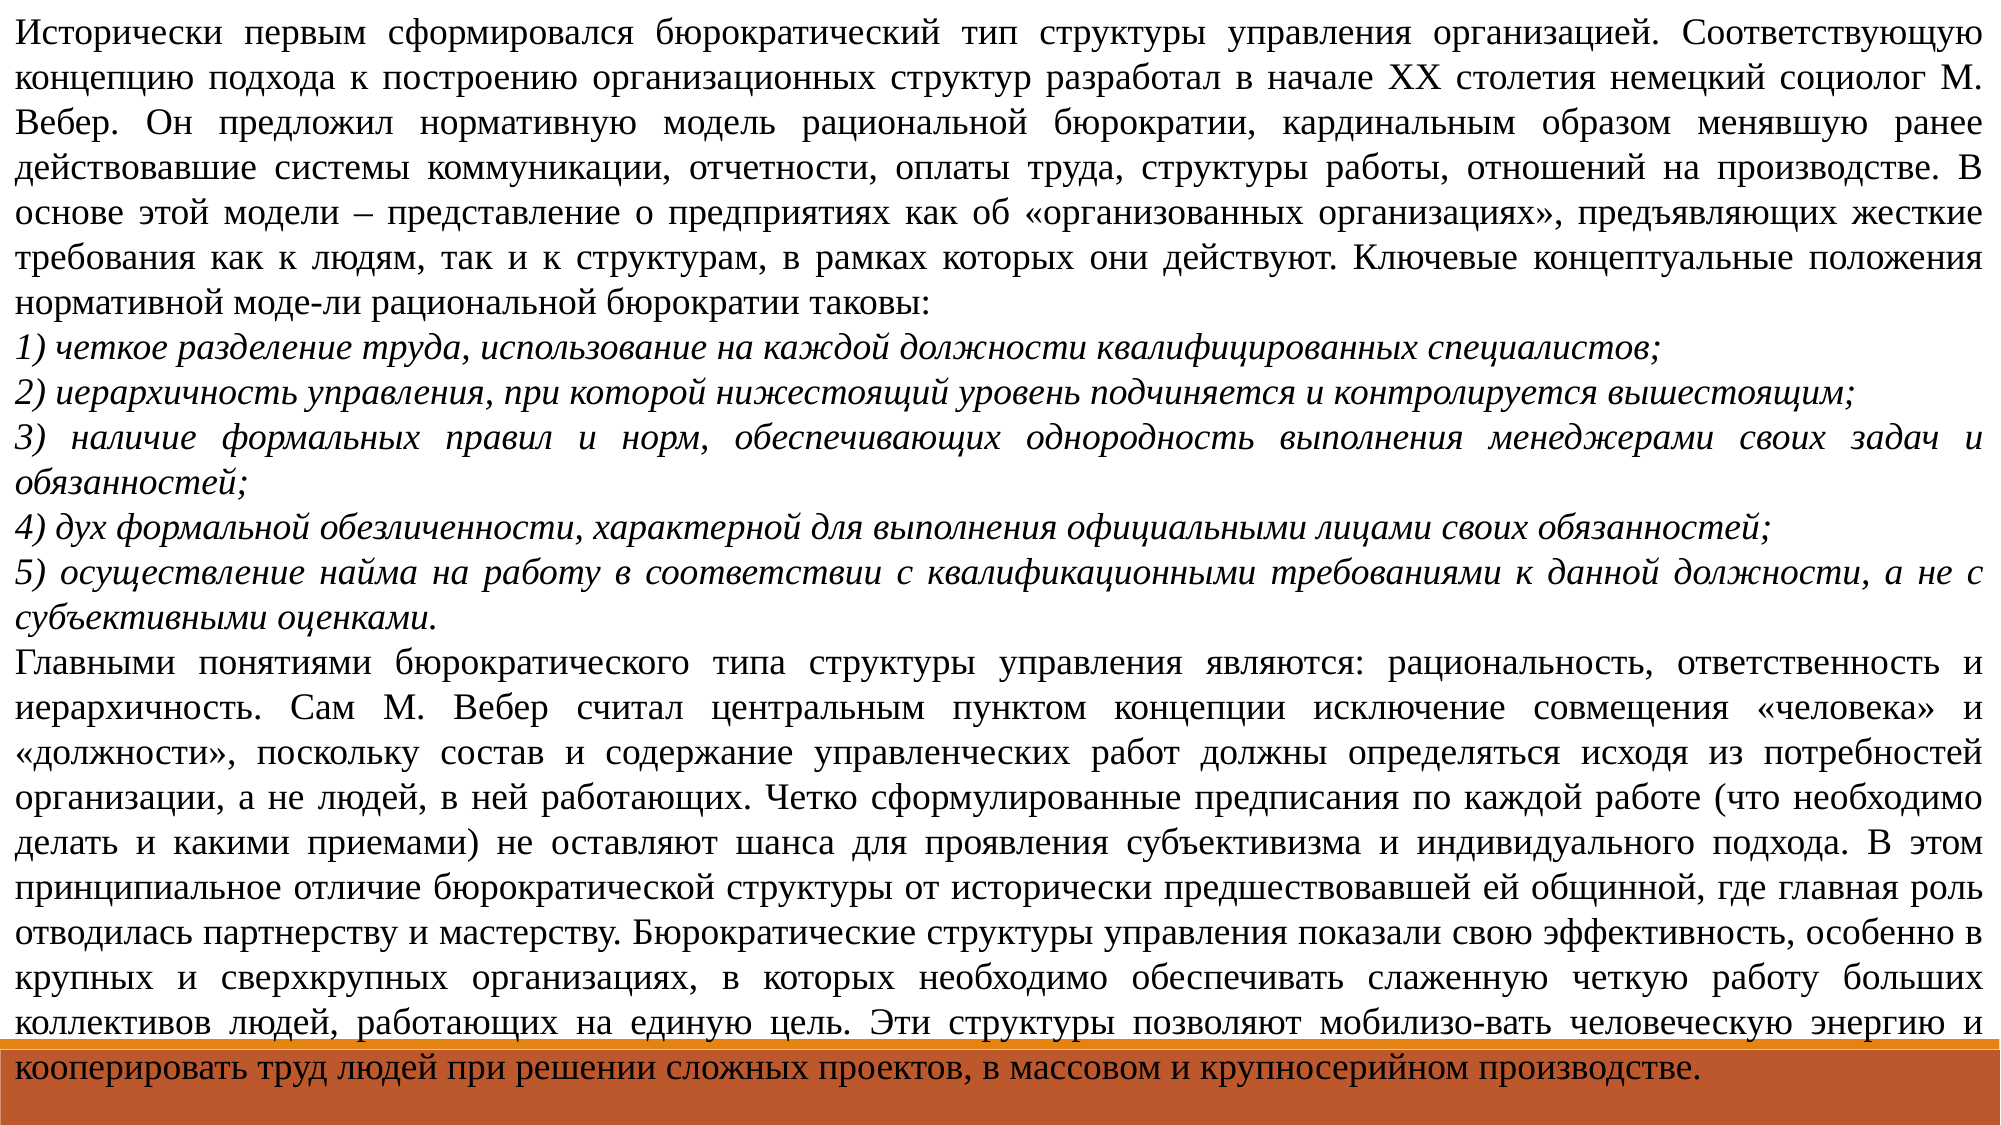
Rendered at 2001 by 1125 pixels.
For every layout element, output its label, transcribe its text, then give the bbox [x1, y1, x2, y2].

text_box Исторически первым сформировался бюрократический тип структуры управления организацией. Соответствующую концепцию подхода к построению организационных структур разработал в начале XX столетия немецкий социолог М. Вебер. Он предложил нормативную модель рациональной бюрократии, кардинальным образом менявшую ранее действовавшие системы коммуникации, отчетности, оплаты труда, структуры работы, отношений на производстве. В основе этой модели – представление о предприятиях как об «организованных организациях», предъявляющих жесткие требования как к людям, так и к структурам, в рамках которых они действуют. Ключевые концептуальные положения нормативной моде-ли рациональной бюрократии таковы: 1) четкое разделение труда, использование на каждой должности квалифицированных специалистов; 2) иерархичность управления, при которой нижестоящий уровень подчиняется и контролируется вышестоящим; 3) наличие формальных правил и норм, обеспечивающих однородность выполнения менеджерами своих задач и обязанностей; 4) дух формальной обезличенности, характерной для выполнения официальными лицами своих обязанностей; 5) осуществление найма на работу в соответствии с квалификационными требованиями к данной должности, а не с субъективными оценками. Главными понятиями бюрократического типа структуры управления являются: рациональность, ответственность и иерархичность. Сам М. Вебер считал центральным пунктом концепции исключение совмещения «человека» и «должности», поскольку состав и содержание управленческих работ должны определяться исходя из потребностей организации, а не людей, в ней работающих. Четко сформулированные предписания по каждой работе (что необходимо делать и какими приемами) не оставляют шанса для проявления субъективизма и индивидуального подхода. В этом принципиальное отличие бюрократической структуры от исторически предшествовавшей ей общинной, где главная роль отводилась партнерству и мастерству. Бюрократические структуры управления показали свою эффективность, особенно в крупных и сверхкрупных организациях, в которых необходимо обеспечивать слаженную четкую работу больших коллективов людей, работающих на единую цель. Эти структуры позволяют мобилизо-вать человеческую энергию и кооперировать труд людей при решении сложных проектов, в массовом и крупносерийном производстве. [0, 0, 2000, 1095]
